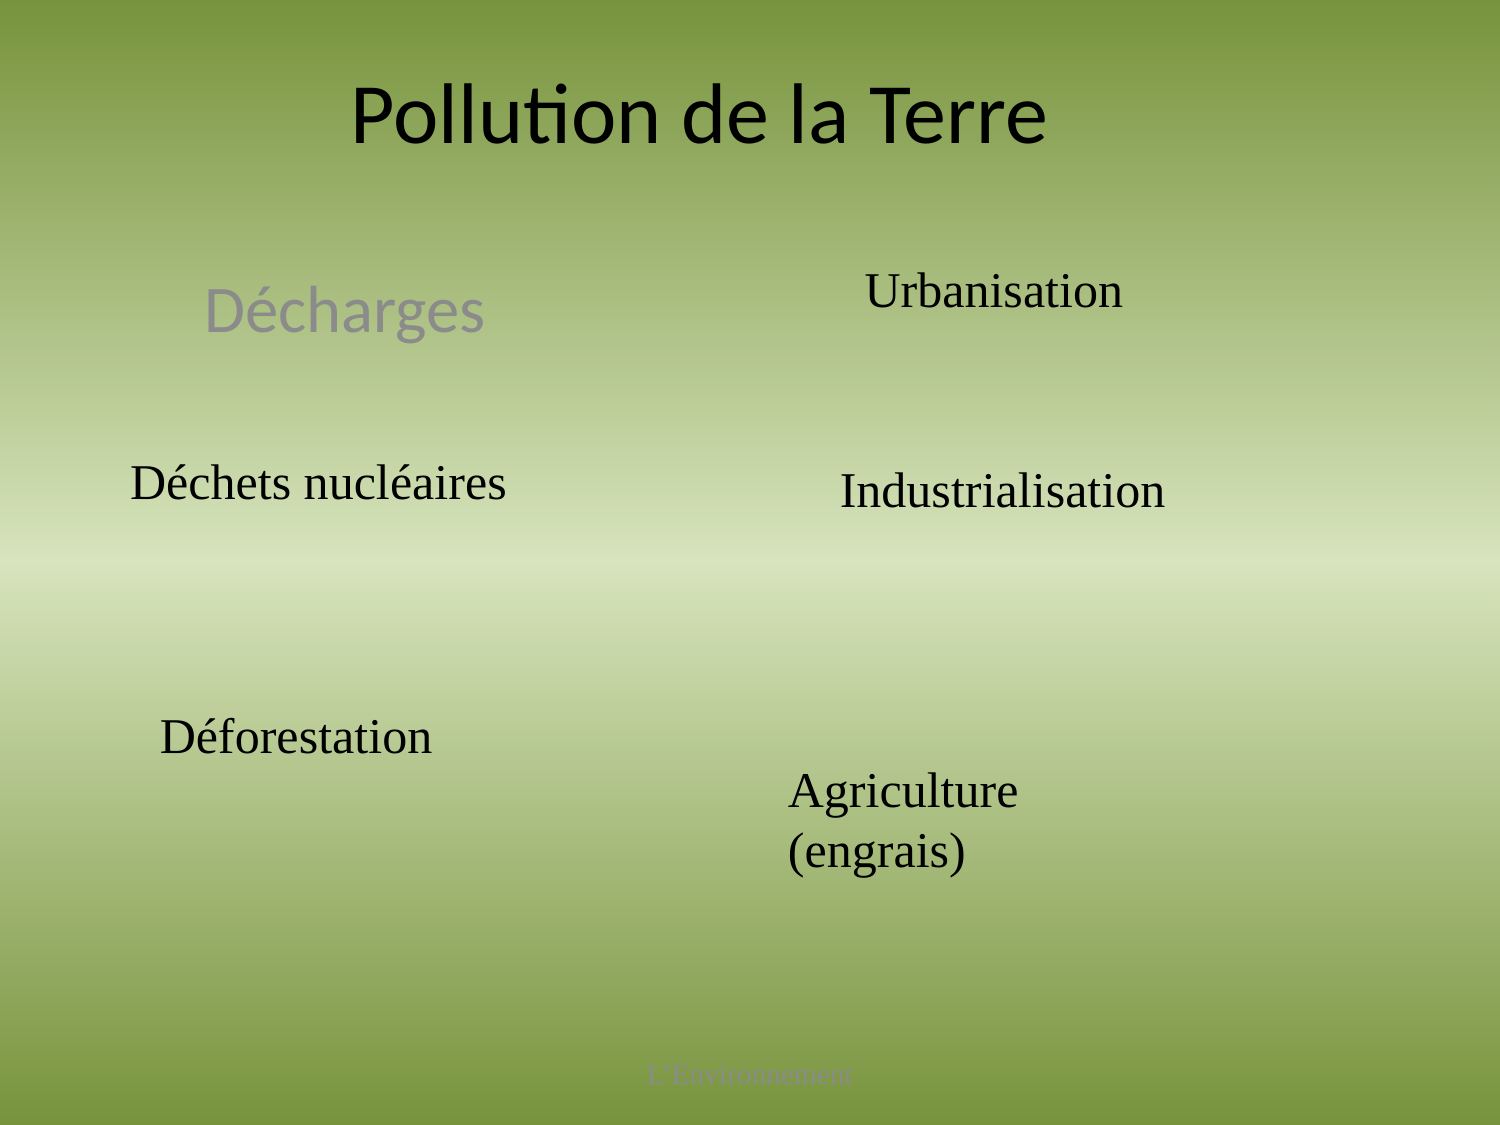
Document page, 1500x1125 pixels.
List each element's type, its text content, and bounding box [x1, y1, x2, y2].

subtitle Décharges [59, 257, 647, 383]
text_box Urbanisation [849, 249, 1238, 325]
title Pollution de la Terre [62, 50, 1338, 169]
text_box Industrialisation [824, 449, 1263, 525]
text_box Déforestation [145, 695, 512, 771]
text_box Agriculture (engrais) [773, 750, 1174, 885]
footer L’Environnement [512, 1042, 988, 1103]
text_box Déchets nucléaires [115, 441, 591, 517]
